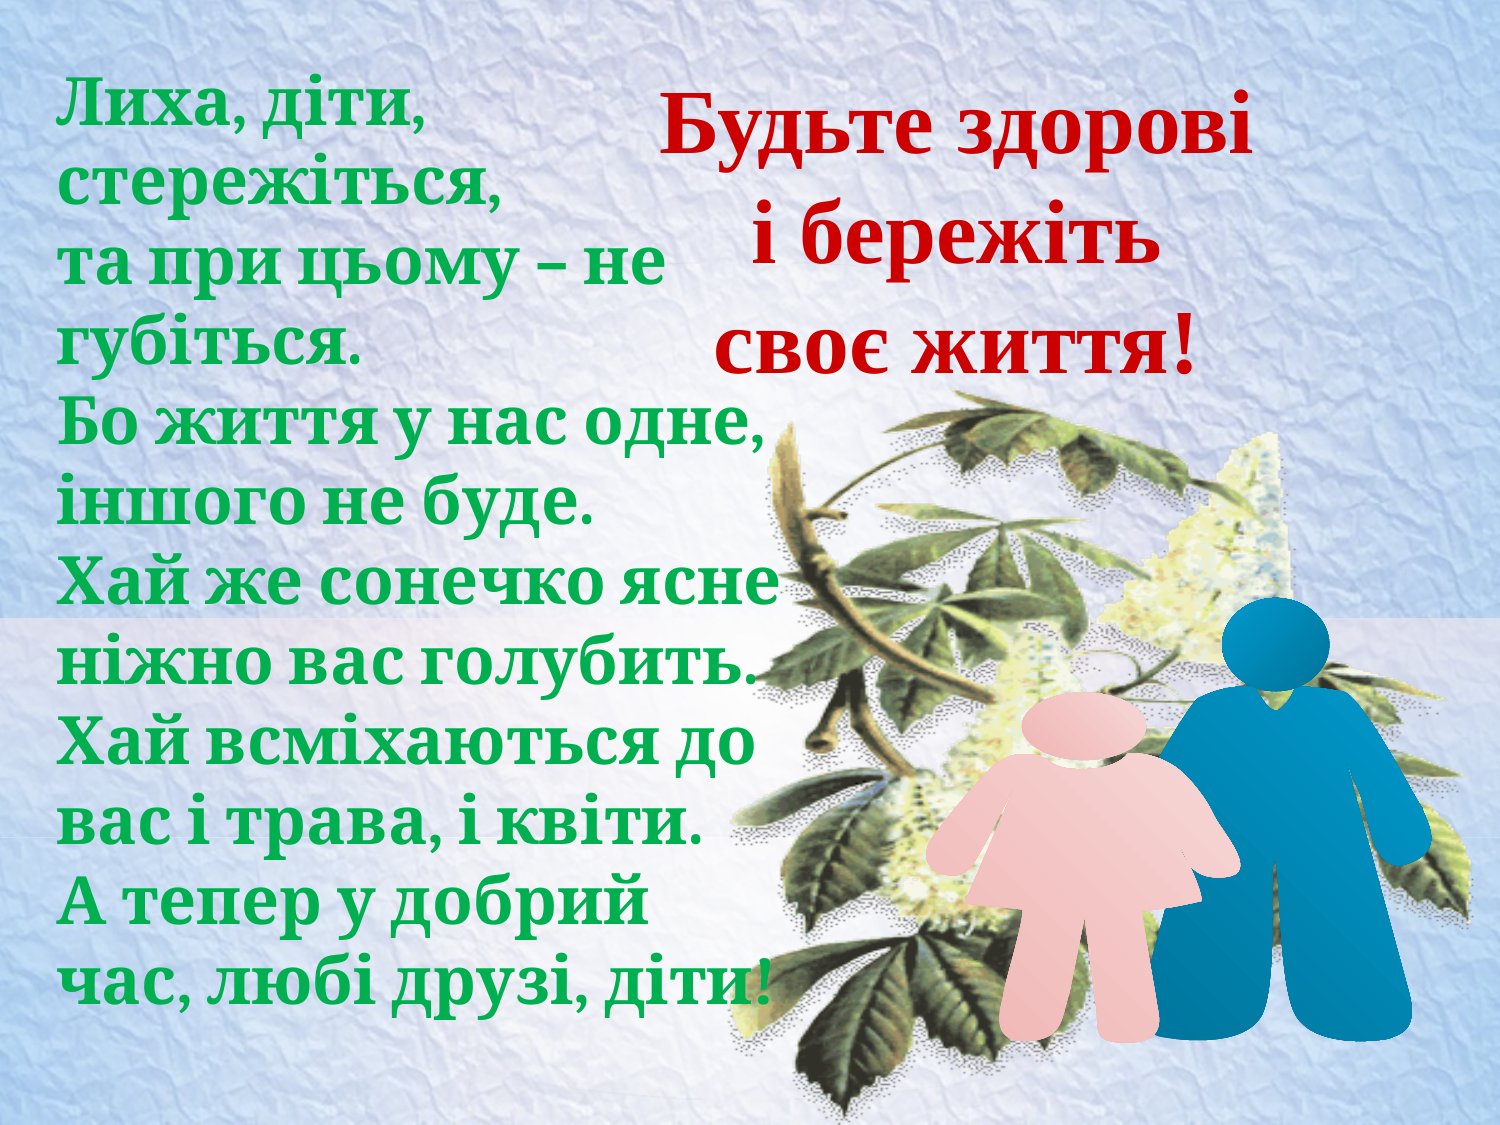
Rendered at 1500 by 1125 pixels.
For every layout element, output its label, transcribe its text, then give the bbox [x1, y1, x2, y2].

picture [0, 0, 1500, 1125]
text_box Лиха, діти, стережіться, та при цьому – не губіться. Бо життя у нас одне, іншого не буде. Хай же сонечко ясне ніжно вас голубить. Хай всміхаються до вас і трава, і квіти. А тепер у добрий час, любі друзі, діти! [41, 50, 809, 1026]
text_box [915, 692, 1261, 1045]
text_box Будьте здорові і бережіть своє життя! [809, 54, 1365, 383]
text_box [1127, 597, 1448, 1048]
